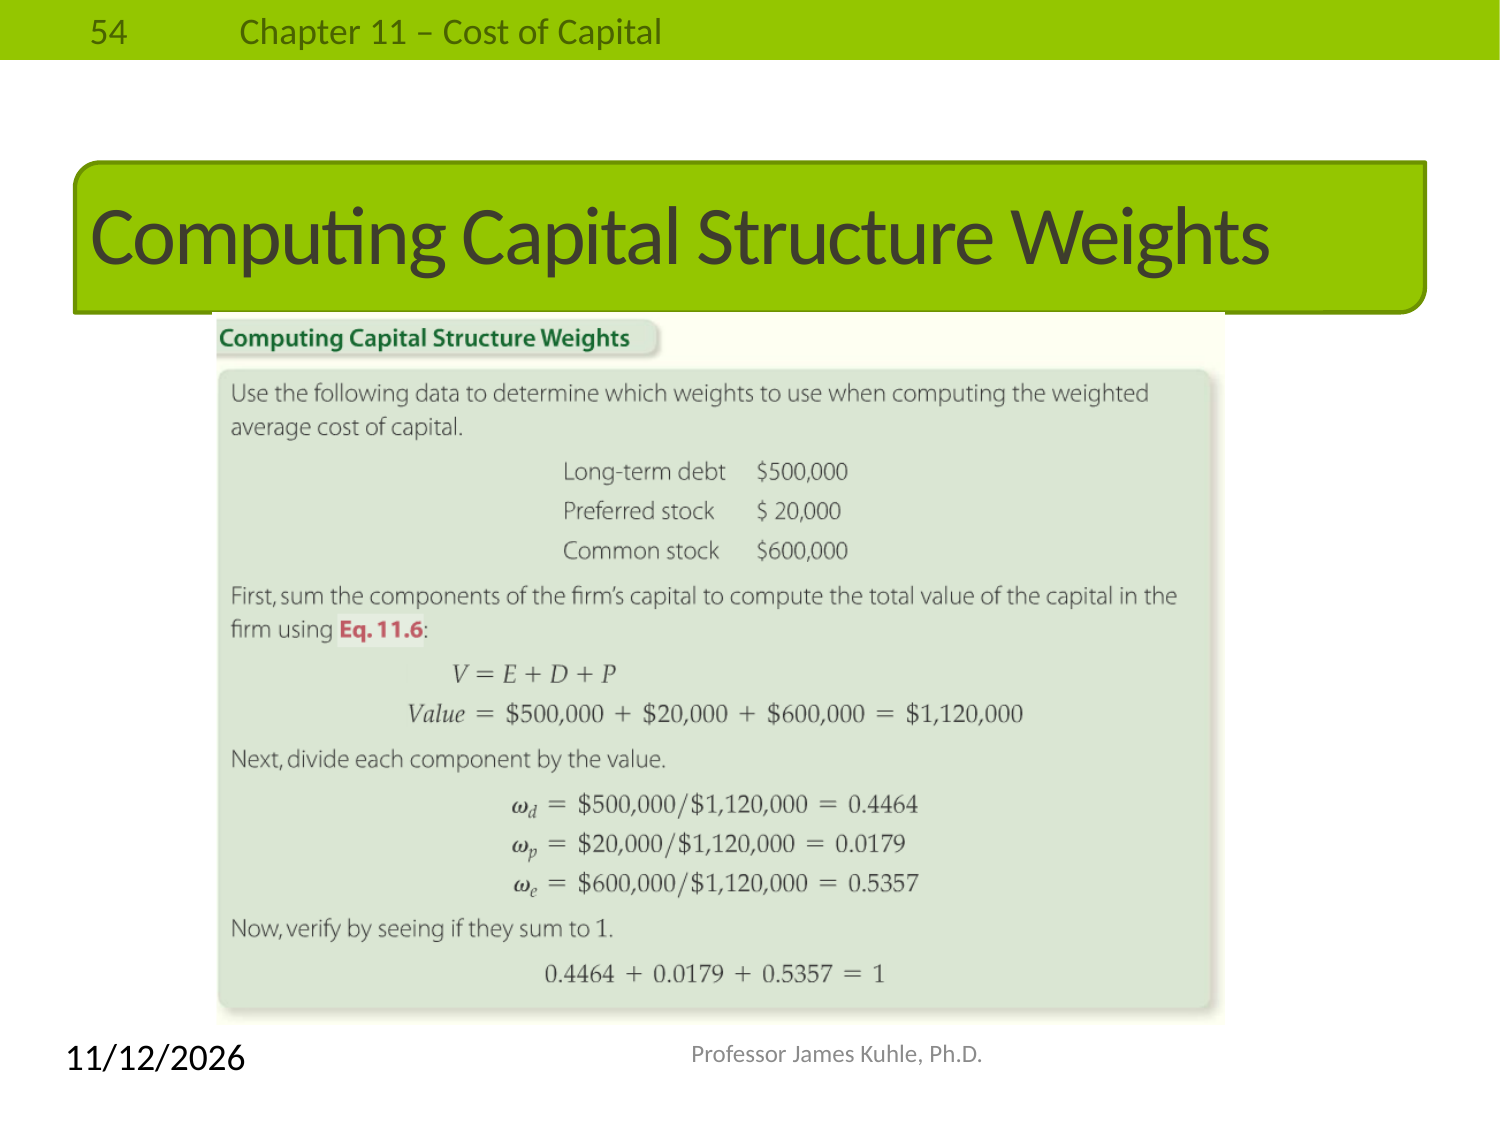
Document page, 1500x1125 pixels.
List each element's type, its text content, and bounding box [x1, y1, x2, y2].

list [212, 312, 1226, 1025]
title Computing Capital Structure Weights [75, 149, 1425, 313]
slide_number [50, 1025, 525, 1079]
footer Professor James Kuhle, Ph.D. [525, 1033, 1175, 1079]
